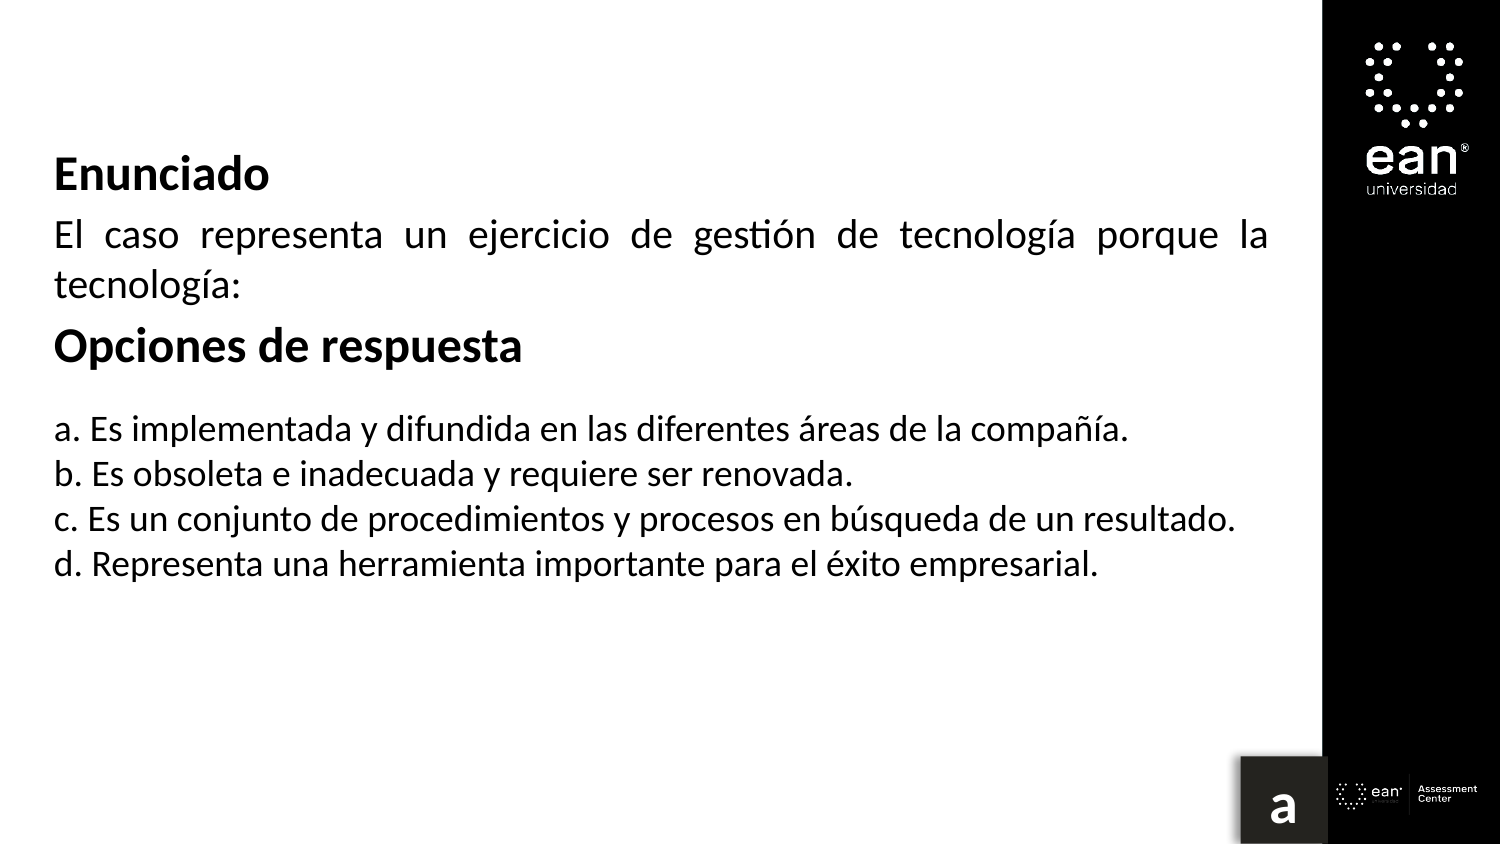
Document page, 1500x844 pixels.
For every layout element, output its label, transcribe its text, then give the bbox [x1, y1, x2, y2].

text_box Opciones de respuesta [39, 305, 797, 380]
text_box a. Es implementada y difundida en las diferentes áreas de la compañía. b. Es obsoleta e inadecuada y requiere ser renovada. c. Es un conjunto de procedimientos y procesos en búsqueda de un resultado. d. Representa una herramienta importante para el éxito empresarial. [39, 396, 1285, 591]
text_box a [1239, 754, 1330, 844]
picture [0, 0, 1500, 844]
text_box El caso representa un ejercicio de gestión de tecnología porque la tecnología: [39, 199, 1285, 314]
text_box Enunciado [39, 133, 797, 199]
